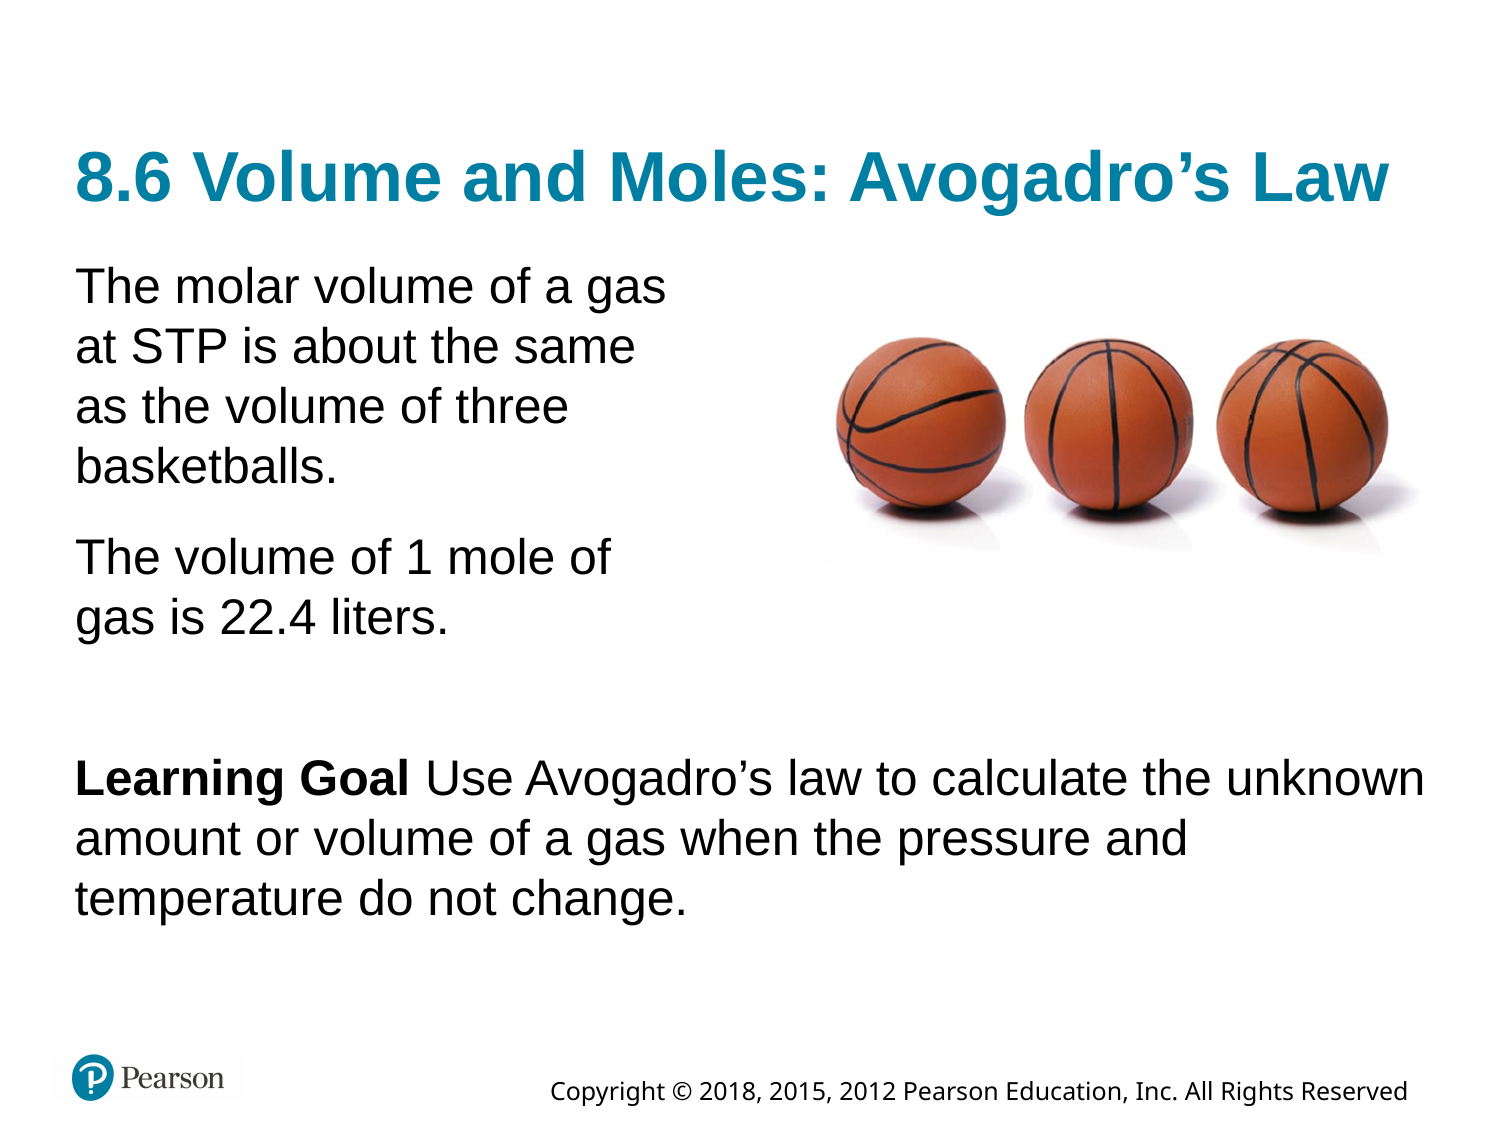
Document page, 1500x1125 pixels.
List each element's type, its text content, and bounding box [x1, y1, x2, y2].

picture [51, 1053, 245, 1102]
list Learning Goal Use Avogadro’s law to calculate the unknown amount or volume of a gas when the pressure and temperature do not change. [74, 745, 1451, 940]
title 8.6 Volume and Moles: Avogadro’s Law [75, 35, 1451, 216]
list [812, 317, 1426, 561]
list The molar volume of a gas at S T P is about the same as the volume of three basketballs. The volume of 1 mole of gas is 22.4 liters. [75, 253, 703, 677]
